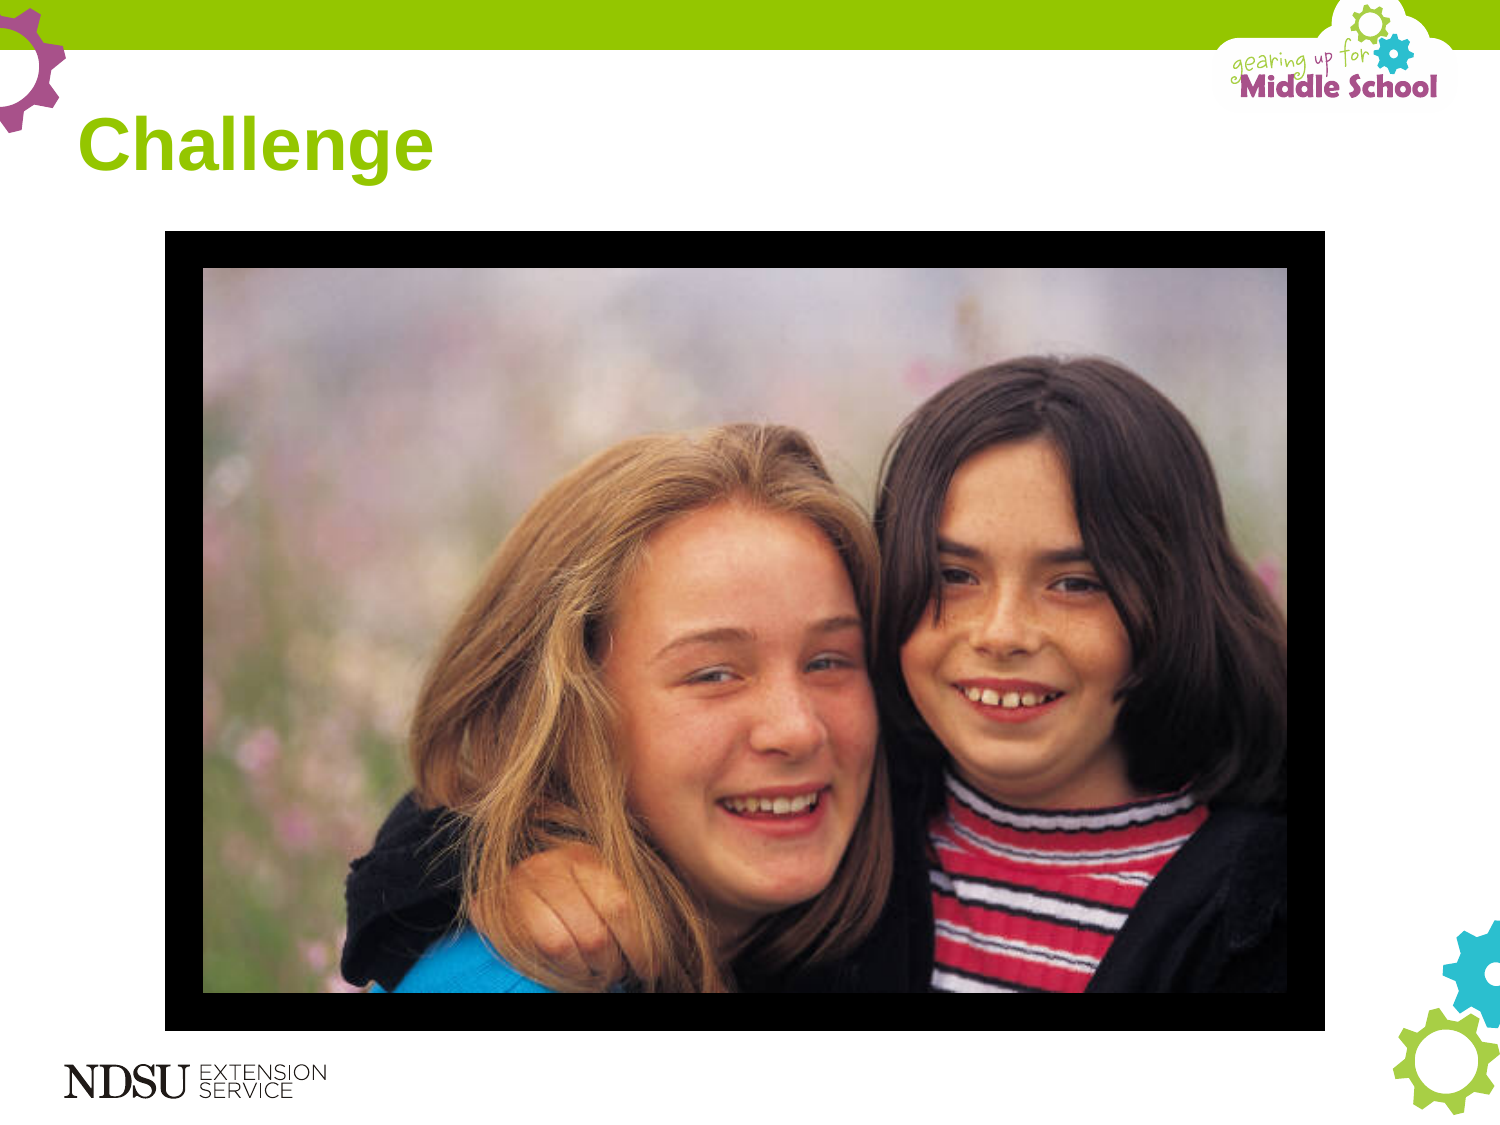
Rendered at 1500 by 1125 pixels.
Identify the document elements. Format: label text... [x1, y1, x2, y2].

title Challenge [62, 87, 1187, 200]
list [202, 267, 1288, 994]
